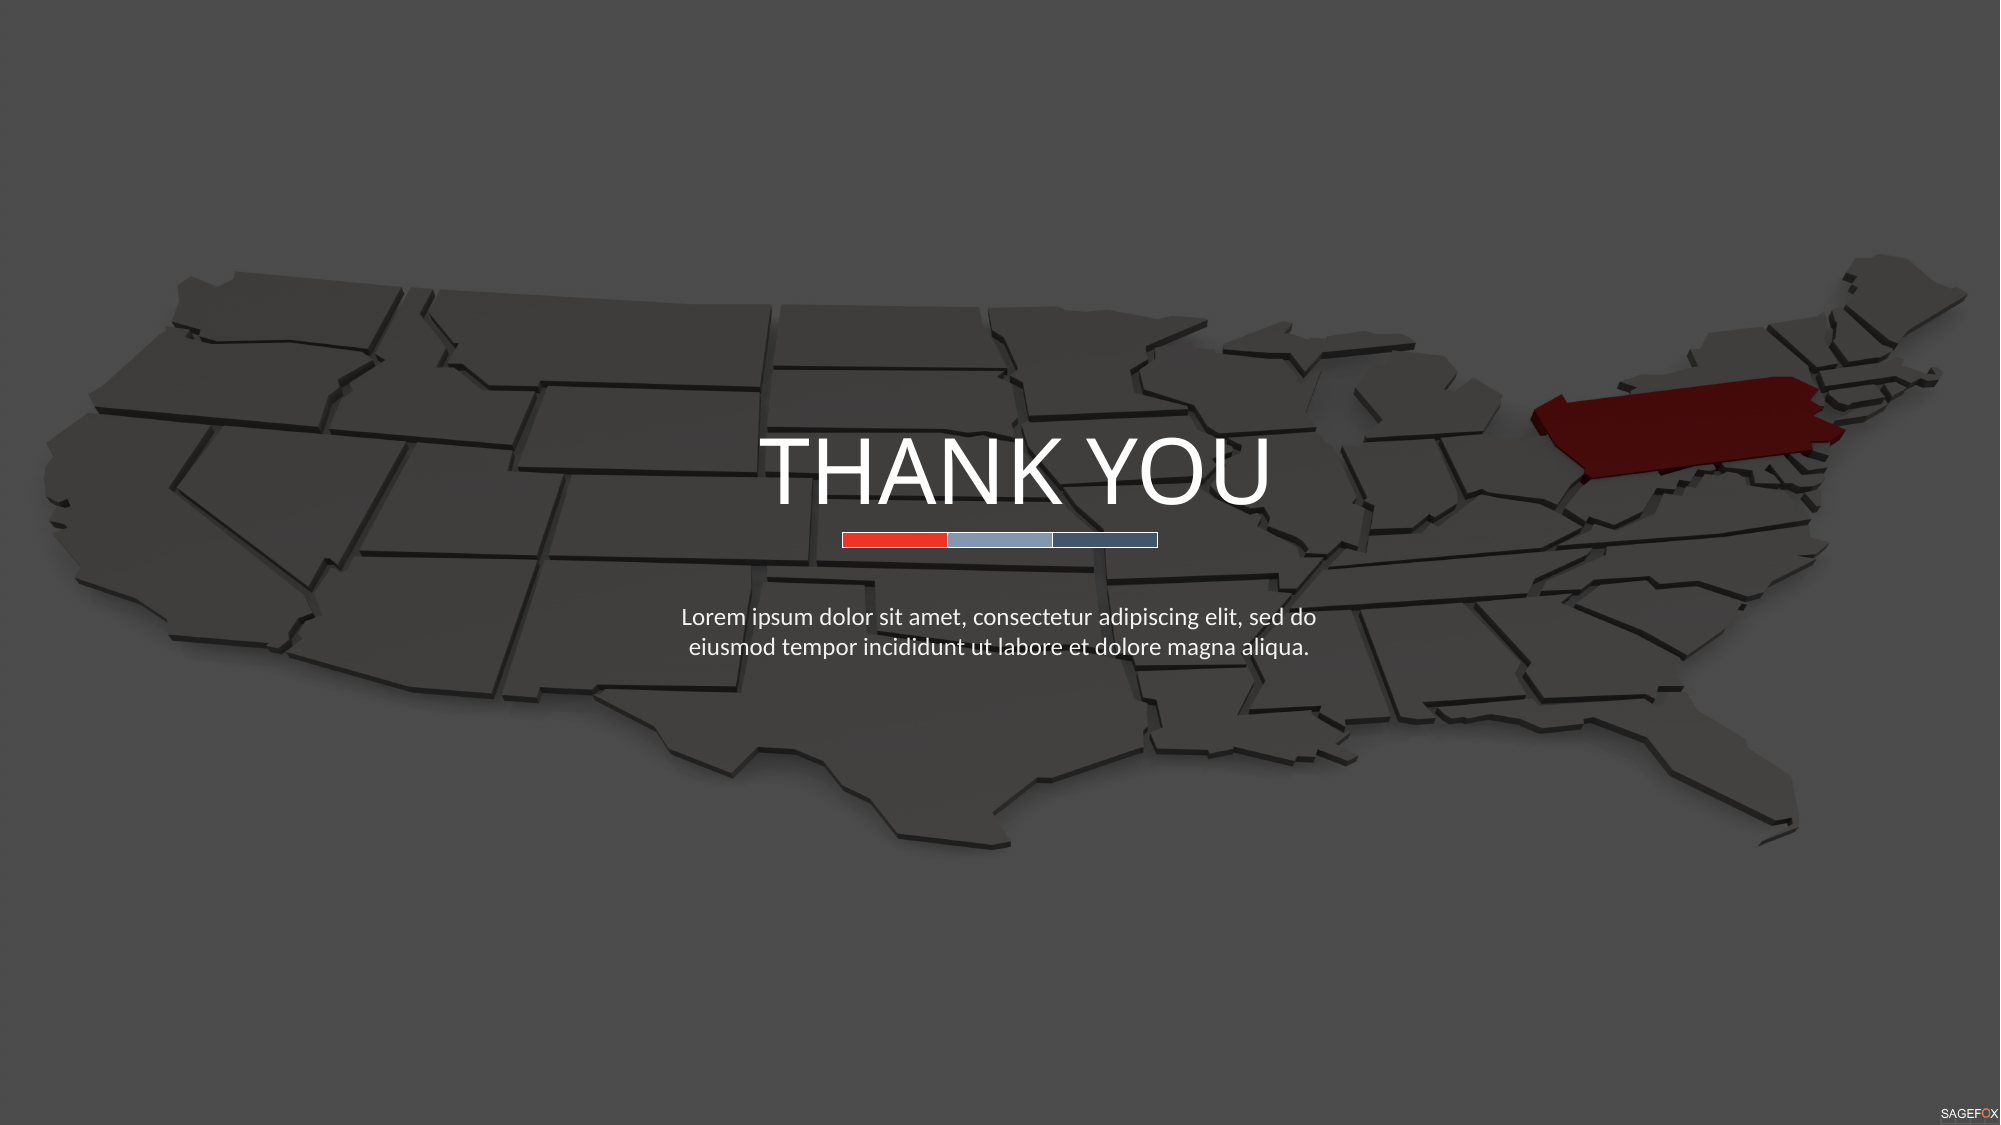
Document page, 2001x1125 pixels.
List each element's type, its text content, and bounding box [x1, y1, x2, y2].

picture [0, 0, 2001, 1125]
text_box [842, 532, 1158, 548]
text_box Lorem ipsum dolor sit amet, consectetur adipiscing elit, sed do eiusmod tempor incididunt ut labore et dolore magna aliqua. [660, 593, 1340, 668]
text_box THANK YOU [565, 405, 1470, 531]
